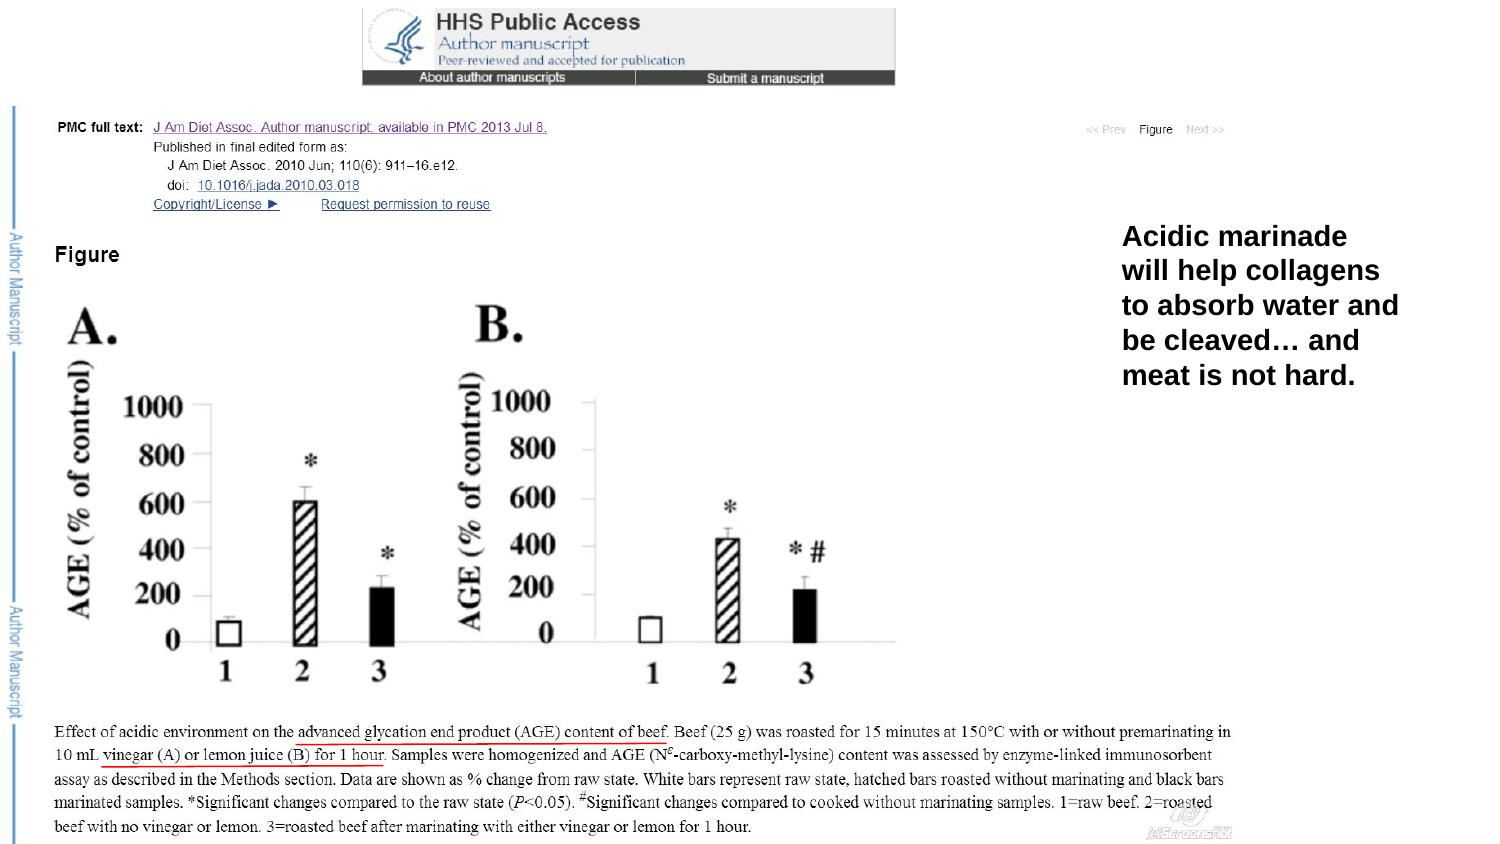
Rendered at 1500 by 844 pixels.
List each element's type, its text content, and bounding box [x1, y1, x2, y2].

picture [0, 7, 1236, 844]
text_box Acidic marinade will help collagens to absorb water and be cleaved… and meat is not hard. [1240, 201, 1416, 540]
